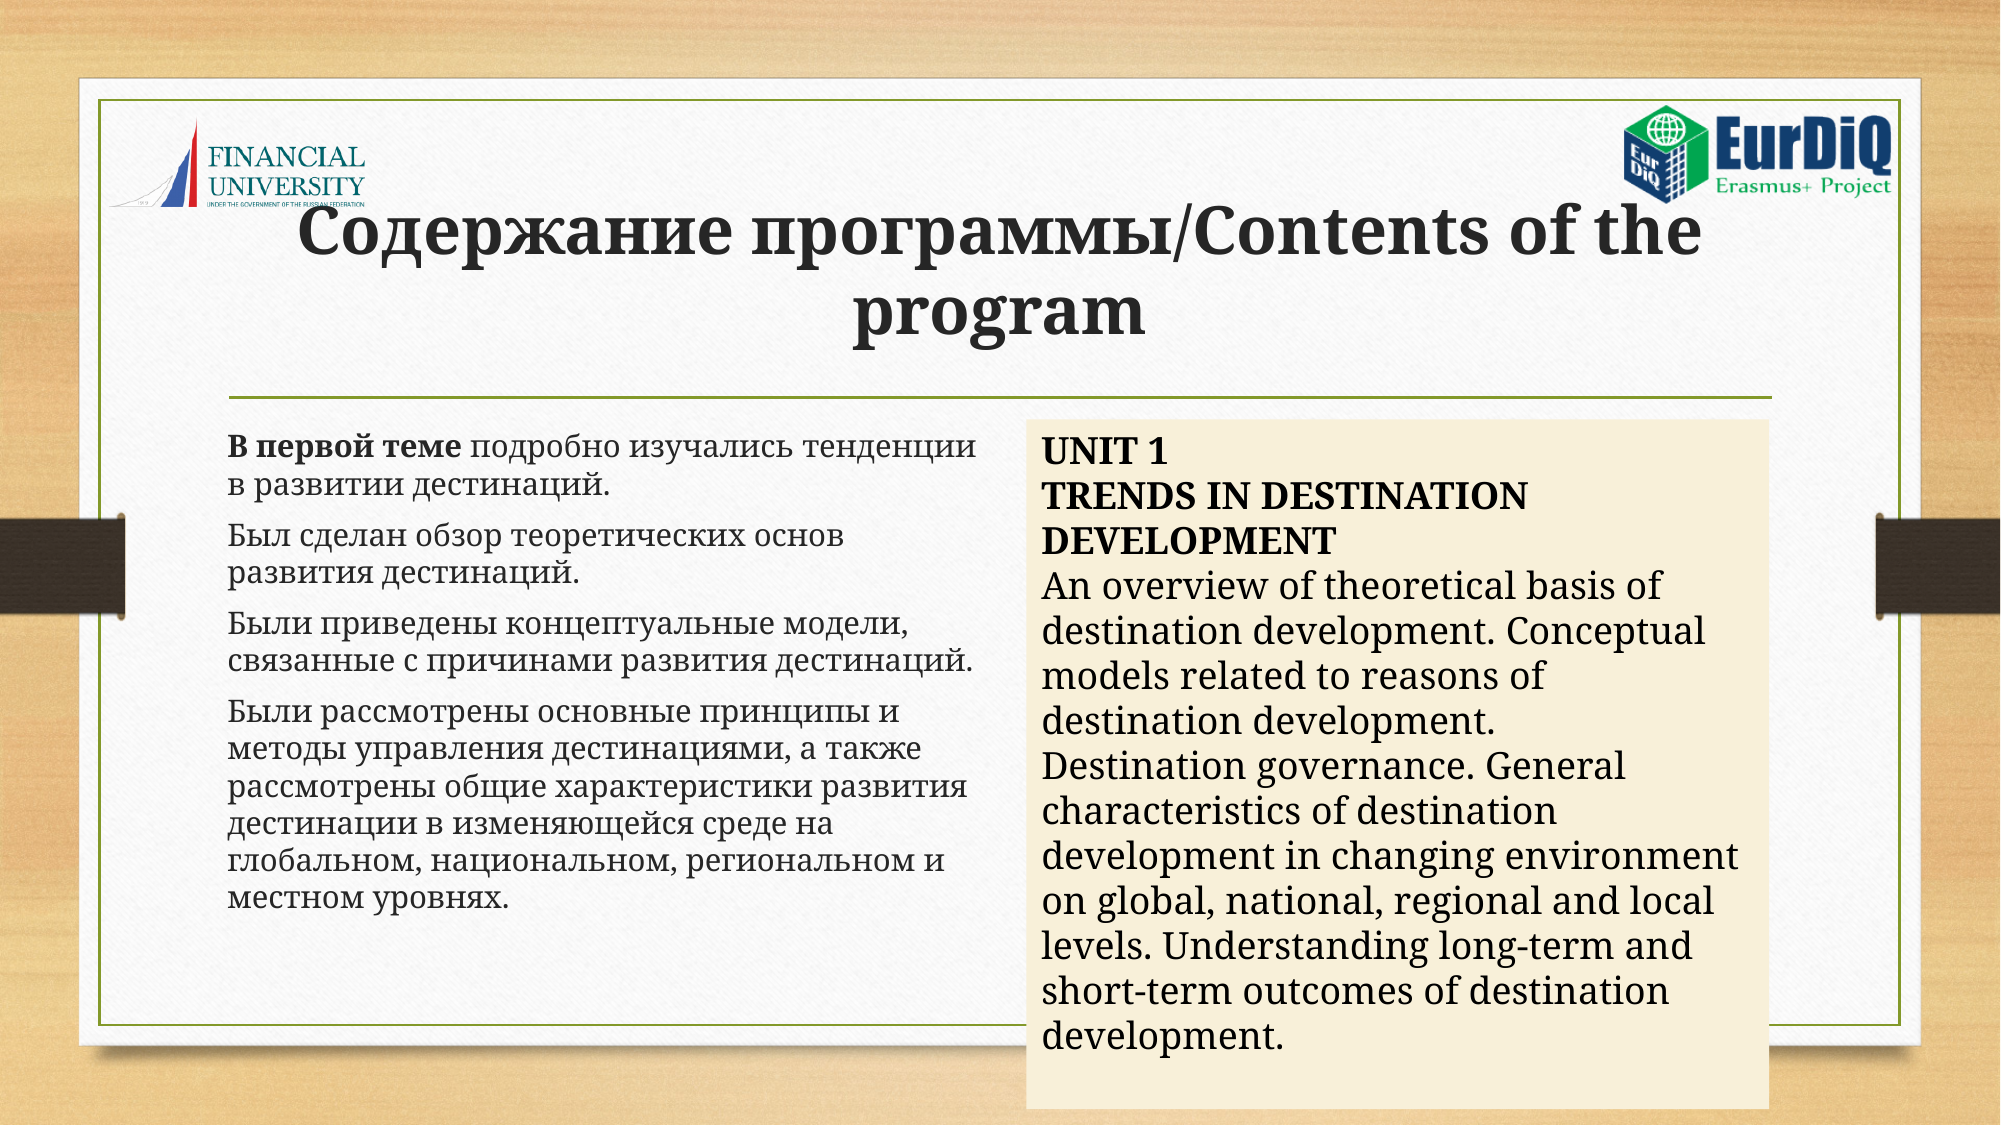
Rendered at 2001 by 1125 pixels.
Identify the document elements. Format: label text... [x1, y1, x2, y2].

title Содержание программы/Contents of the program [212, 161, 1788, 375]
list В первой теме подробно изучались тенденции в развитии дестинаций. Был сделан обзор теоретических основ развития дестинаций. Были приведены концептуальные модели, связанные с причинами развития дестинаций. Были рассмотрены основные принципы и методы управления дестинациями, а также рассмотрены общие характеристики развития дестинации в изменяющейся среде на глобальном, национальном, региональном и местном уровнях. [212, 419, 1000, 964]
picture [0, 0, 2001, 1125]
text_box UNIT 1 TRENDS IN DESTINATION DEVELOPMENT An overview of theoretical basis of destination development. Conceptual models related to reasons of destination development. Destination governance. General characteristics of destination development in changing environment on global, national, regional and local levels. Understanding long-term and short-term outcomes of destination development. [1026, 419, 1770, 1110]
